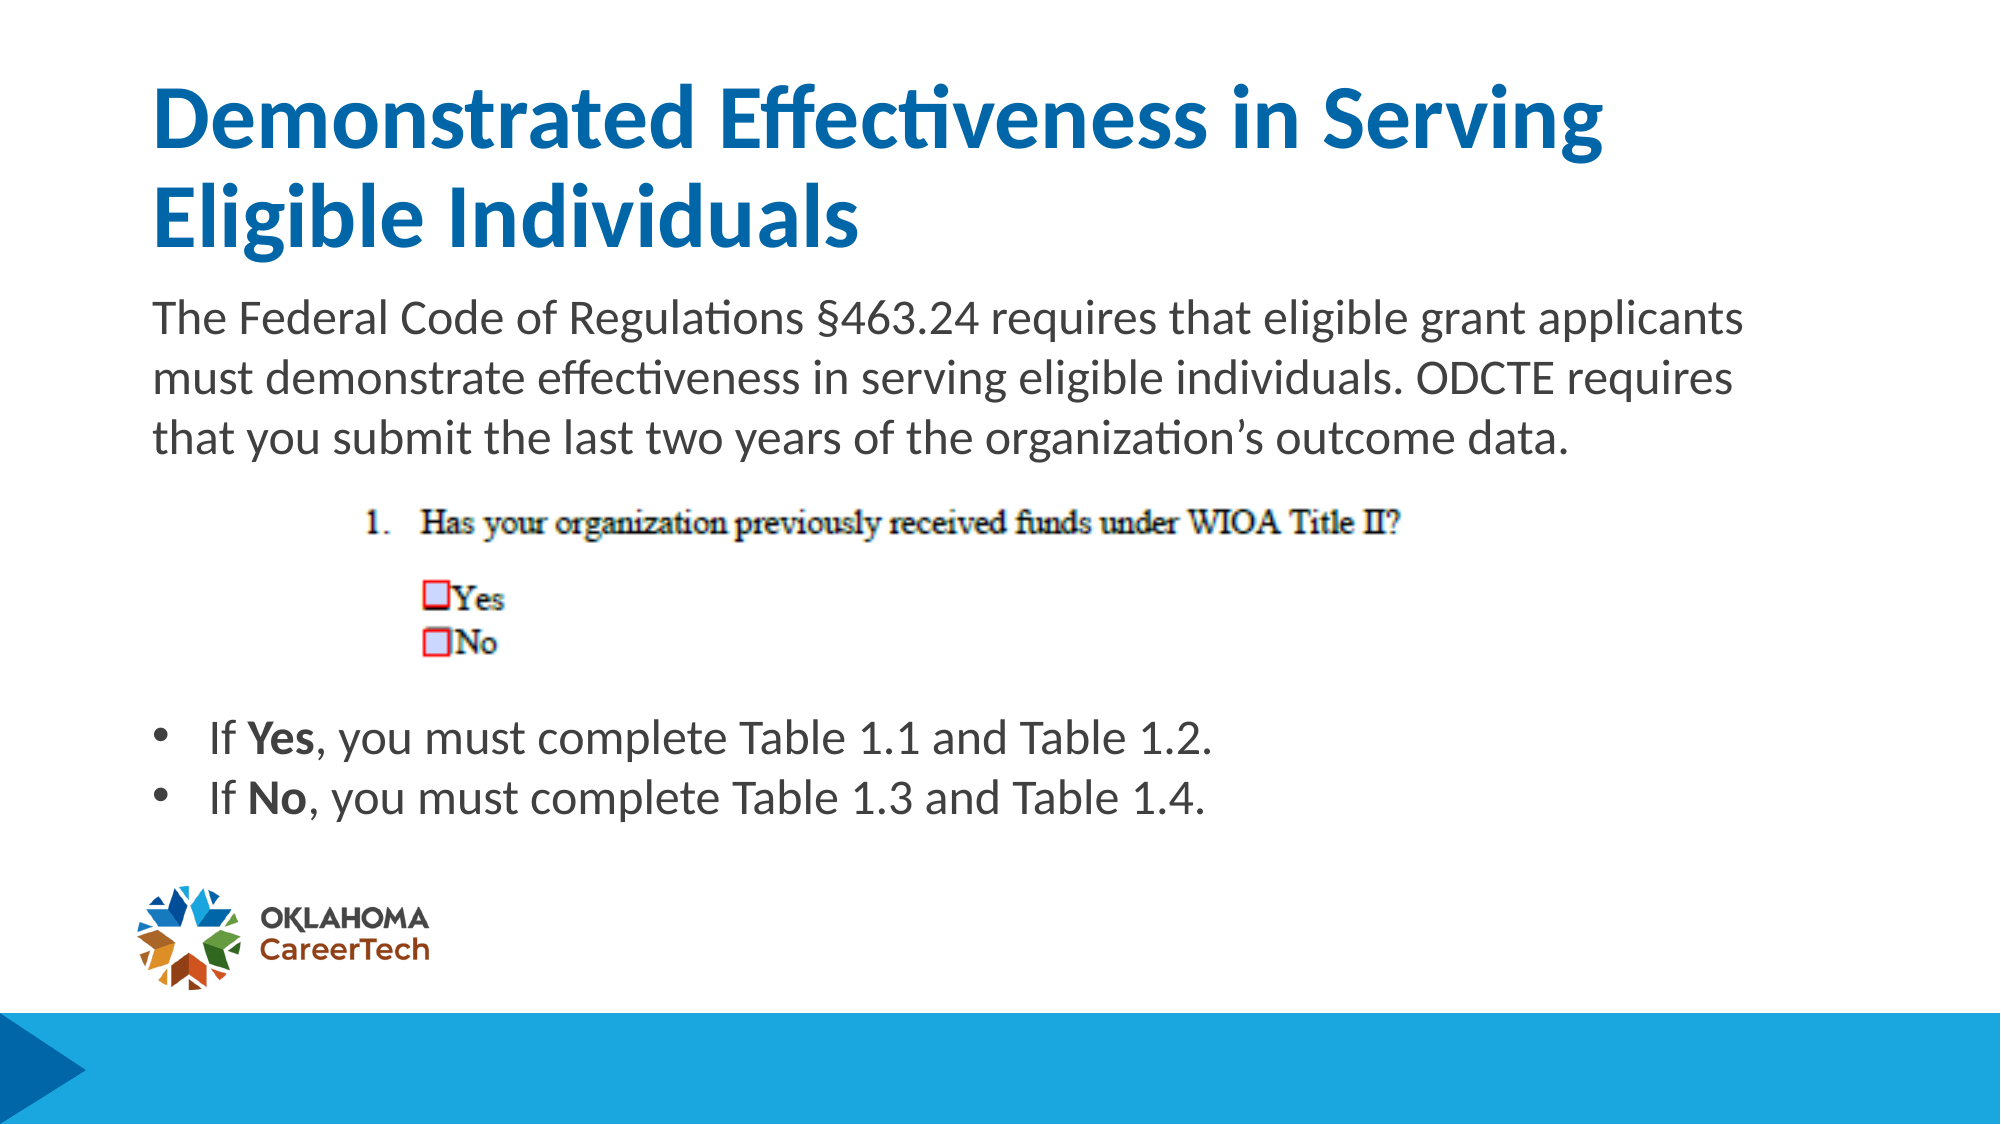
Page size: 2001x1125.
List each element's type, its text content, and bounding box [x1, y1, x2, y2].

picture [137, 886, 438, 990]
title Demonstrated Effectiveness in Serving Eligible Individuals [137, 59, 1863, 278]
picture [345, 491, 1472, 682]
text_box The Federal Code of Regulations §463.24 requires that eligible grant applicants must demonstrate effectiveness in serving eligible individuals. ODCTE requires that you submit the last two years of the organization’s outcome data. If Yes, you must complete Table 1.1 and Table 1.2. If No, you must complete Table 1.3 and Table 1.4. [137, 278, 1835, 832]
